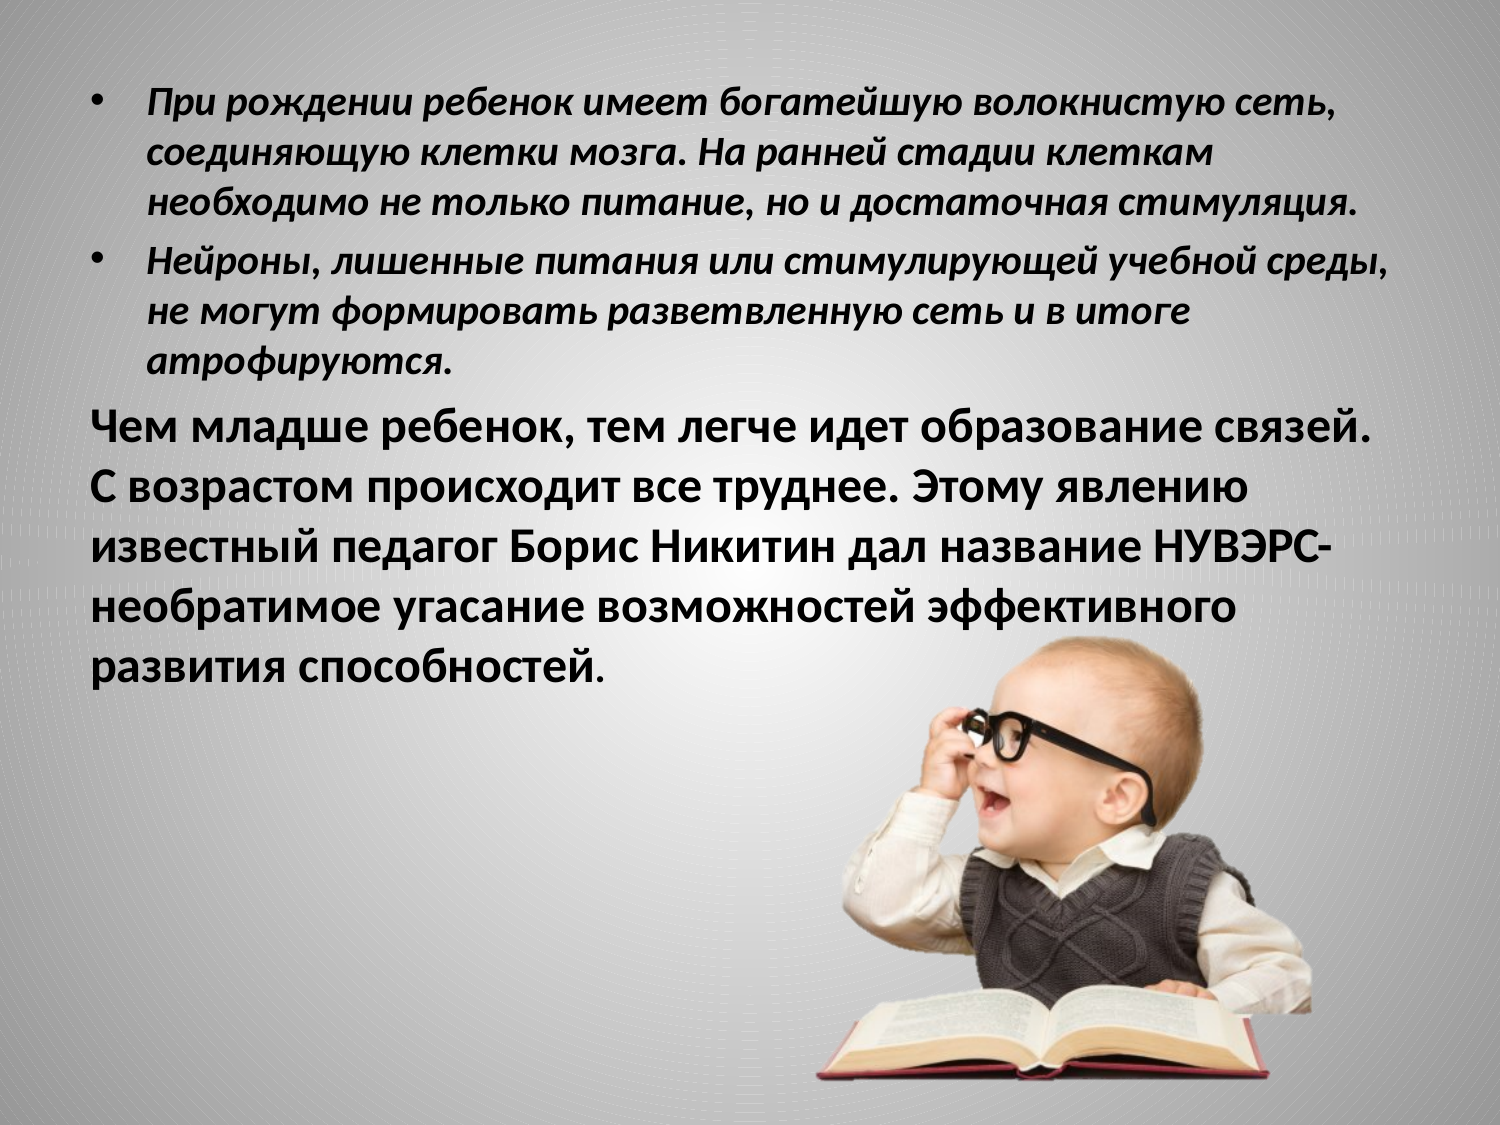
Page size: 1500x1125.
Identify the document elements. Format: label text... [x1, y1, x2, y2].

picture [749, 604, 1336, 1109]
list При рождении ребенок имеет богатейшую волокнистую сеть, соединяющую клетки мозга. На ранней стадии клеткам необходимо не только питание, но и достаточная стимуляция. Нейроны, лишенные питания или стимулирующей учебной среды, не могут формировать разветвленную сеть и в итоге атрофируются. Чем младше ребенок, тем легче идет образование связей. С возрастом происходит все труднее. Этому явлению известный педагог Борис Никитин дал название НУВЭРС- необратимое угасание возможностей эффективного развития способностей. [75, 66, 1425, 1005]
